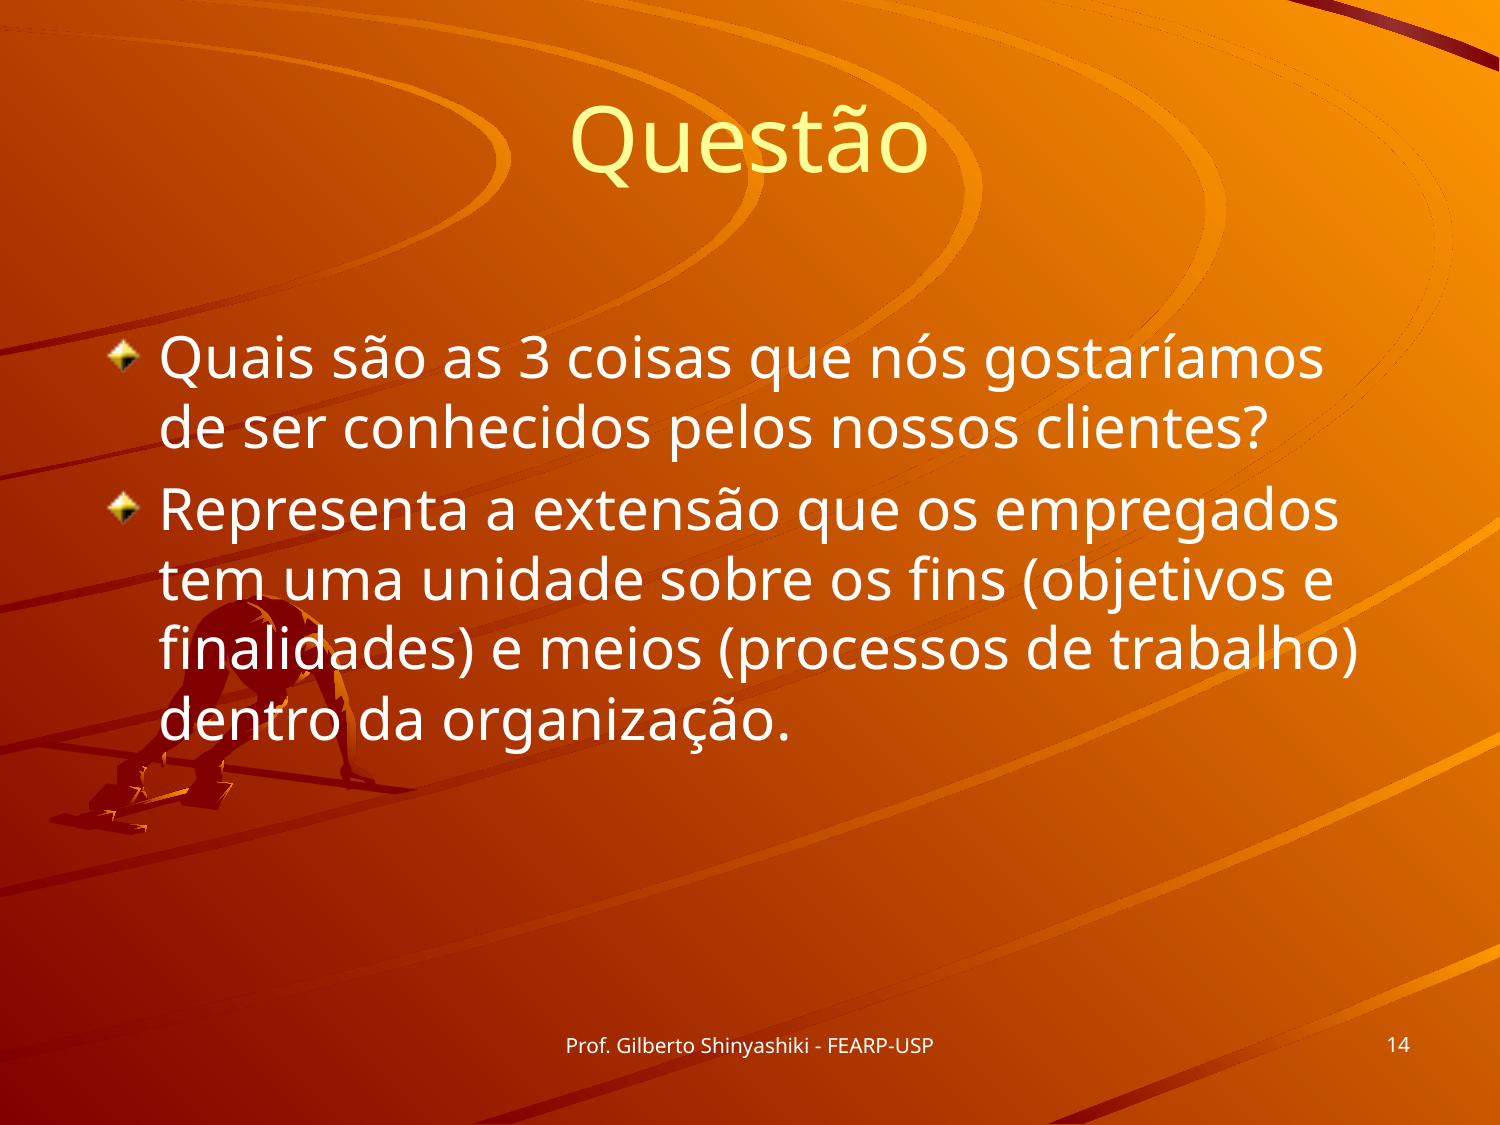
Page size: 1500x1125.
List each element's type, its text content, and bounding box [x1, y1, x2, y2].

list Quais são as 3 coisas que nós gostaríamos de ser conhecidos pelos nossos clientes? Representa a extensão que os empregados tem uma unidade sobre os fins (objetivos e finalidades) e meios (processos de trabalho) dentro da organização. [87, 312, 1413, 1013]
footer Prof. Gilberto Shinyashiki - FEARP-USP [512, 1025, 988, 1100]
picture [102, 486, 144, 528]
title Questão [75, 88, 1425, 199]
slide_number 14 [1074, 1024, 1425, 1100]
picture [102, 334, 144, 376]
